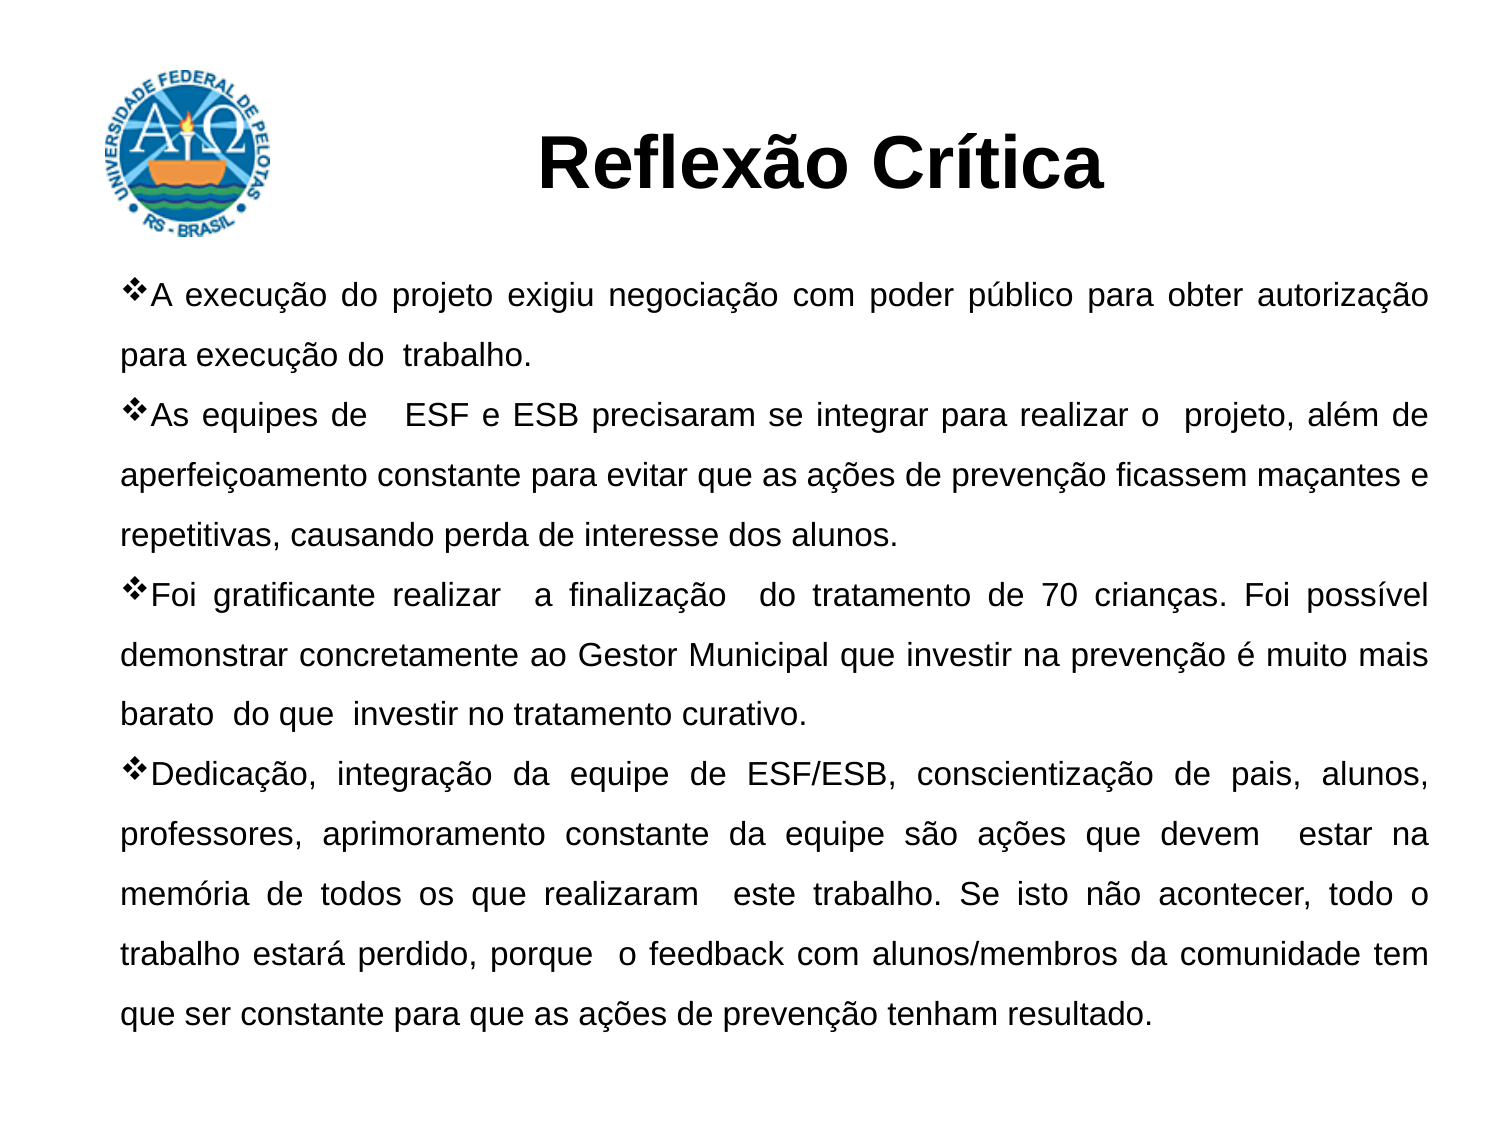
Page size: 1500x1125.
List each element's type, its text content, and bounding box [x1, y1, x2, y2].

picture [105, 70, 270, 238]
text_box A execução do projeto exigiu negociação com poder público para obter autorização para execução do trabalho. As equipes de ESF e ESB precisaram se integrar para realizar o projeto, além de aperfeiçoamento constante para evitar que as ações de prevenção ficassem maçantes e repetitivas, causando perda de interesse dos alunos. Foi gratificante realizar a finalização do tratamento de 70 crianças. Foi possível demonstrar concretamente ao Gestor Municipal que investir na prevenção é muito mais barato do que investir no tratamento curativo. Dedicação, integração da equipe de ESF/ESB, conscientização de pais, alunos, professores, aprimoramento constante da equipe são ações que devem estar na memória de todos os que realizaram este trabalho. Se isto não acontecer, todo o trabalho estará perdido, porque o feedback com alunos/membros da comunidade tem que ser constante para que as ações de prevenção tenham resultado. [105, 246, 1446, 1040]
text_box Reflexão Crítica [336, 89, 1282, 215]
